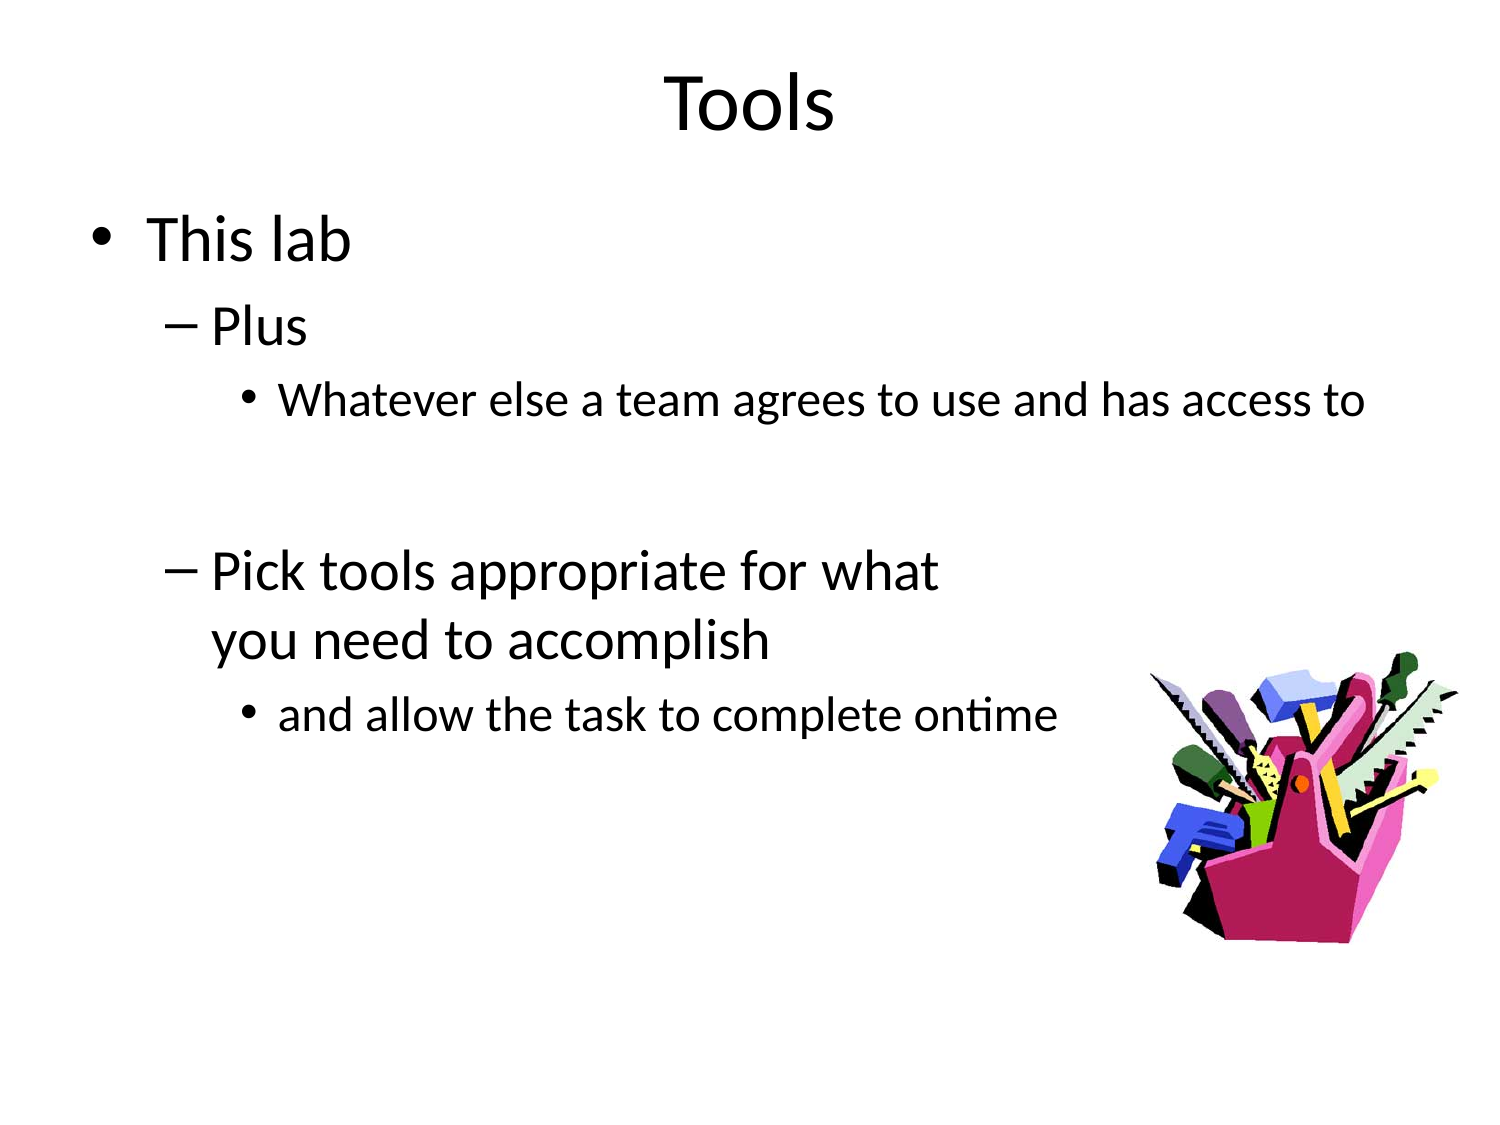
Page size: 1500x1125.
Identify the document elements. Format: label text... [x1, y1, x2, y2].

title Tools [75, 45, 1425, 150]
list This lab Plus Whatever else a team agrees to use and has access to Pick tools appropriate for what you need to accomplish and allow the task to complete ontime [75, 187, 1425, 1005]
picture [1149, 649, 1460, 945]
